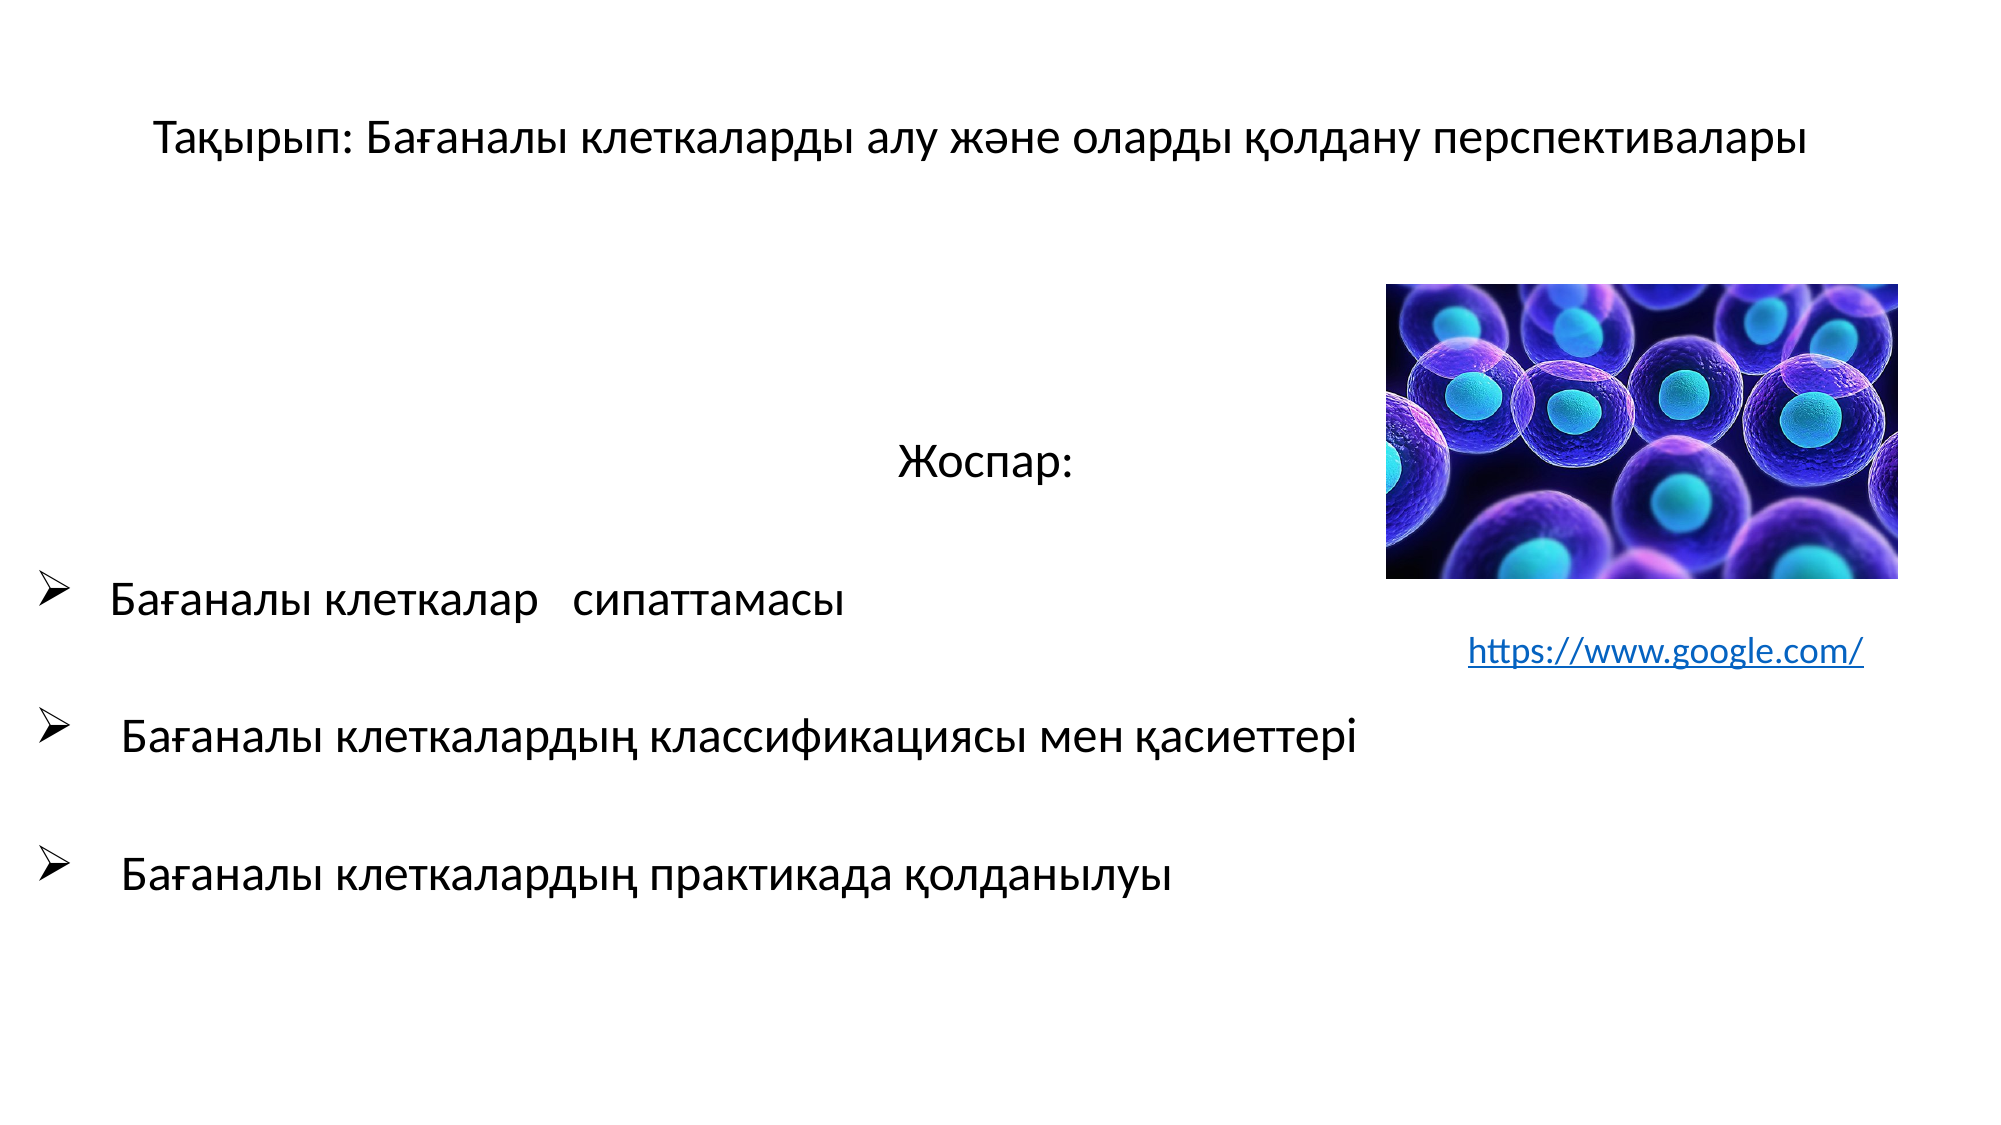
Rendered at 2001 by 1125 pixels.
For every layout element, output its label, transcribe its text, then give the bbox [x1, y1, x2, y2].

text_box https://www.google.com/ [1453, 618, 1879, 679]
subtitle Тақырып: Бағаналы клеткаларды алу және оларды қолдану перспективалары Жоспар: Бағаналы клеткалар сипаттамасы Бағаналы клеткалардың классификациясы мен қасиеттері Бағаналы клеткалардың практикада қолданылуы [19, 27, 1954, 1106]
picture [1386, 284, 1898, 580]
